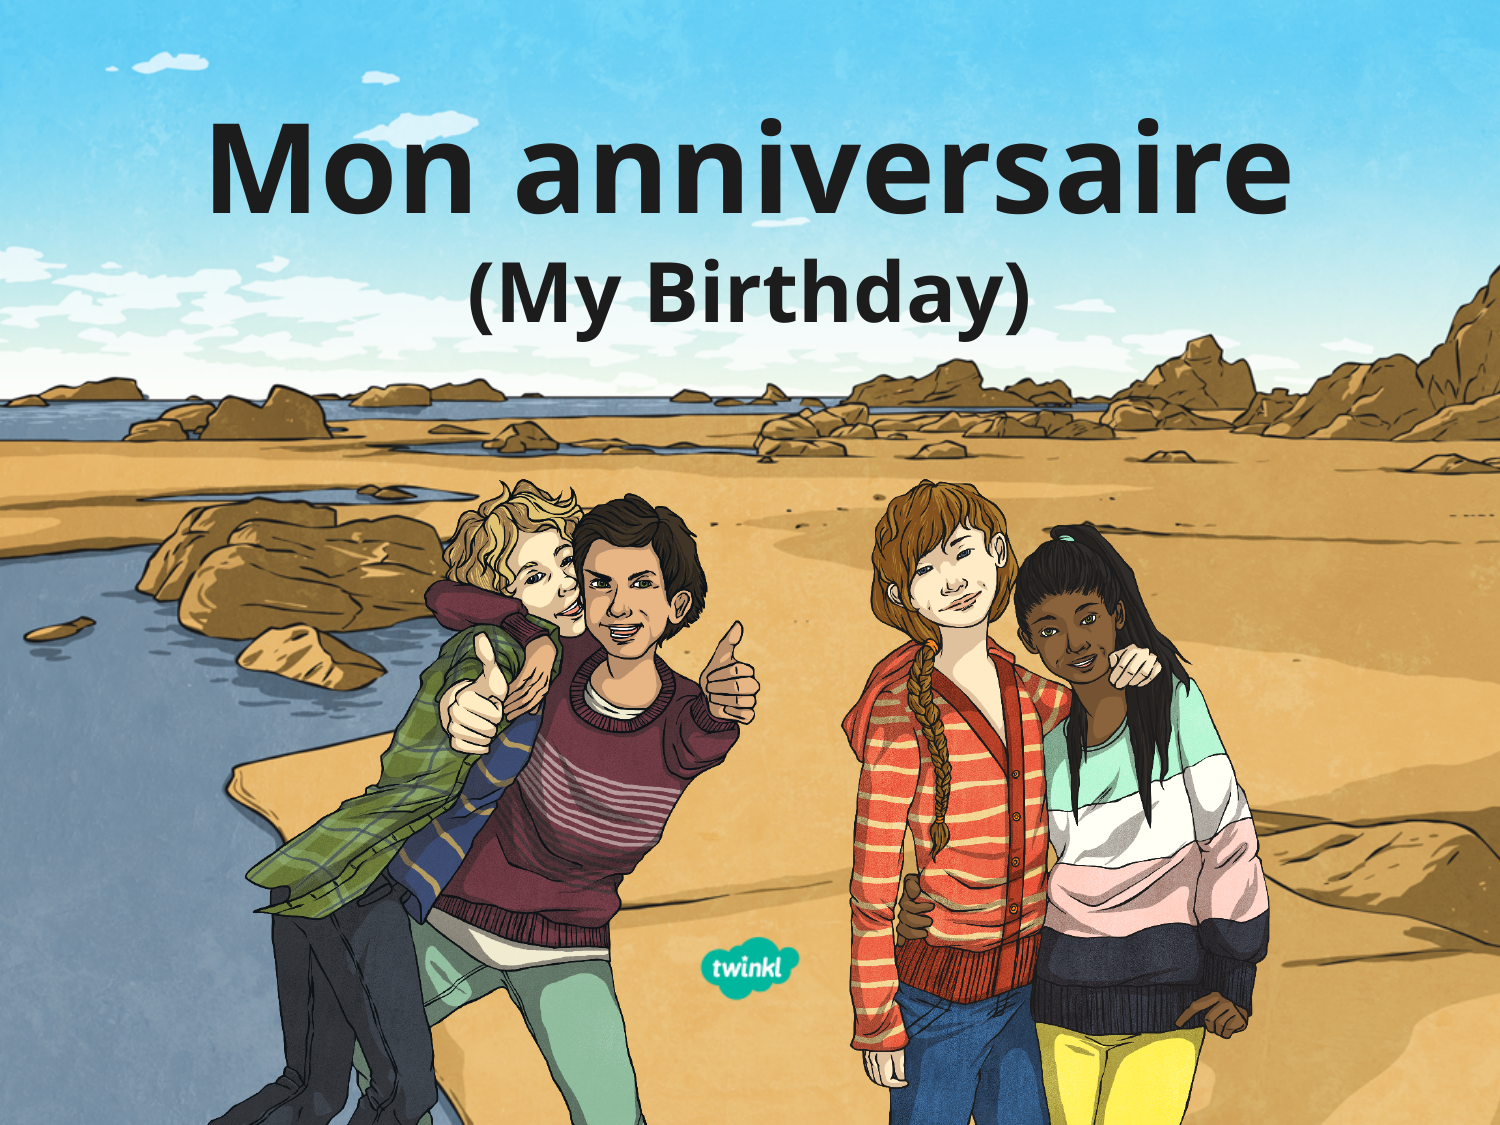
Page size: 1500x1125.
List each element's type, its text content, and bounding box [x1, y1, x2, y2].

picture [0, 429, 1500, 1125]
text_box Mon anniversaire (My Birthday) [0, 0, 1500, 429]
